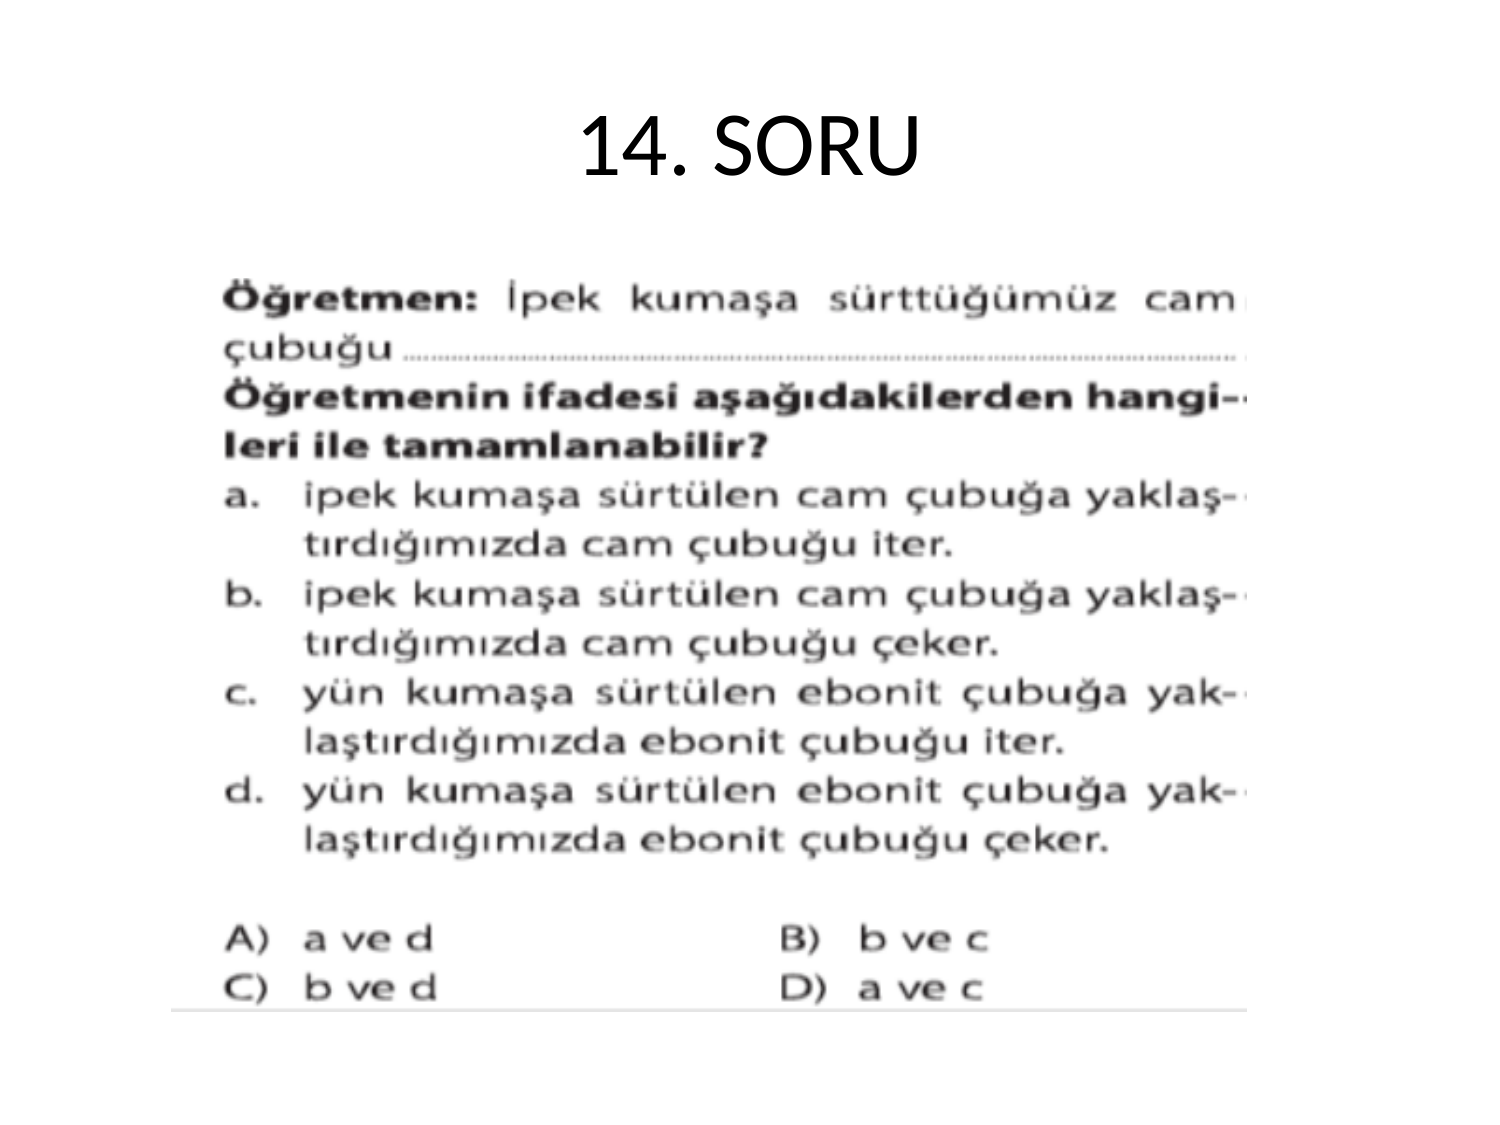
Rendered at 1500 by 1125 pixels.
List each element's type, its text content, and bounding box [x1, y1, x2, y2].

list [170, 278, 1247, 1012]
title 14. SORU [75, 45, 1425, 233]
